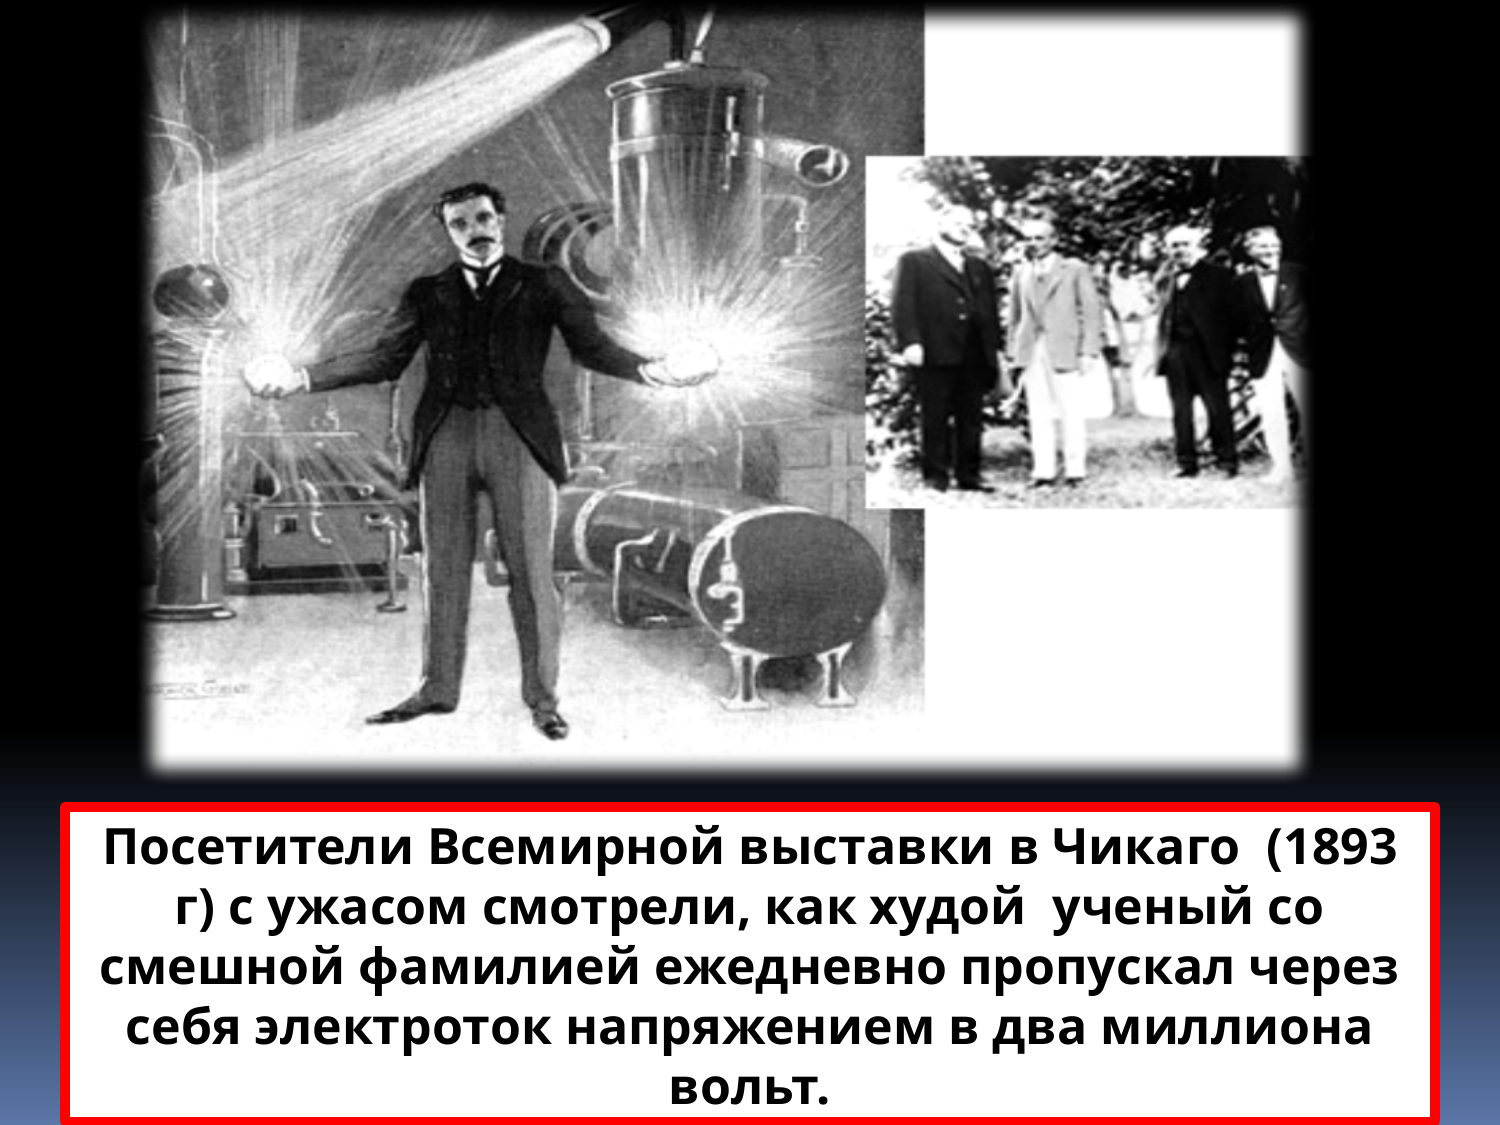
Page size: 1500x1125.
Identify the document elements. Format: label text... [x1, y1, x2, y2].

text_box Посетители Всемирной выставки в Чикаго (1893 г) с ужасом смотрели, как худой ученый со смешной фамилией ежедневно пропускал через себя электроток напряжением в два миллиона вольт. [63, 805, 1437, 1123]
picture [135, 0, 1318, 788]
